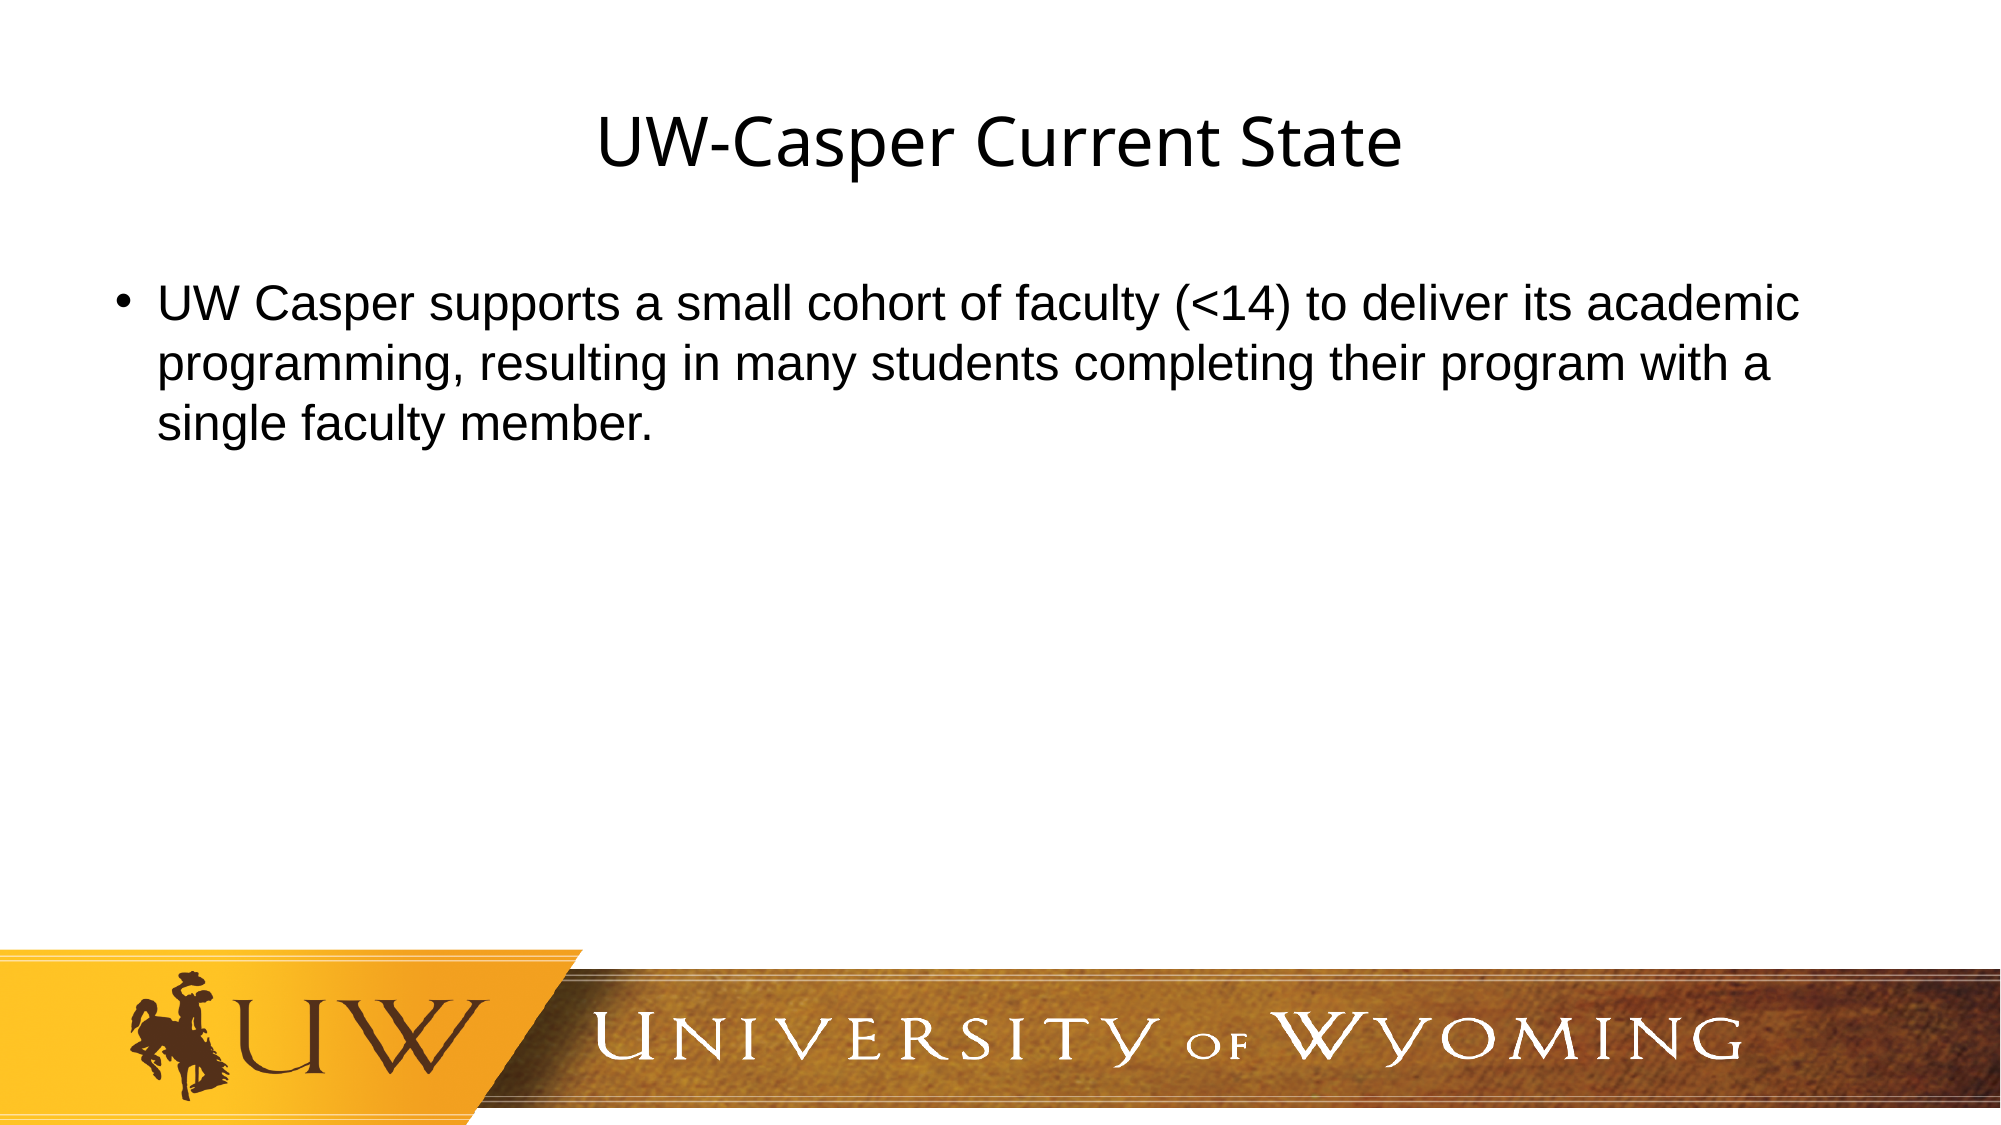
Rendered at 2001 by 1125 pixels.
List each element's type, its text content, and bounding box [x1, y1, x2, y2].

list UW Casper supports a small cohort of faculty (<14) to deliver its academic programming, resulting in many students completing their program with a single faculty member. [99, 262, 1900, 1005]
picture [0, 929, 2001, 1125]
title UW-Casper Current State [99, 45, 1900, 233]
